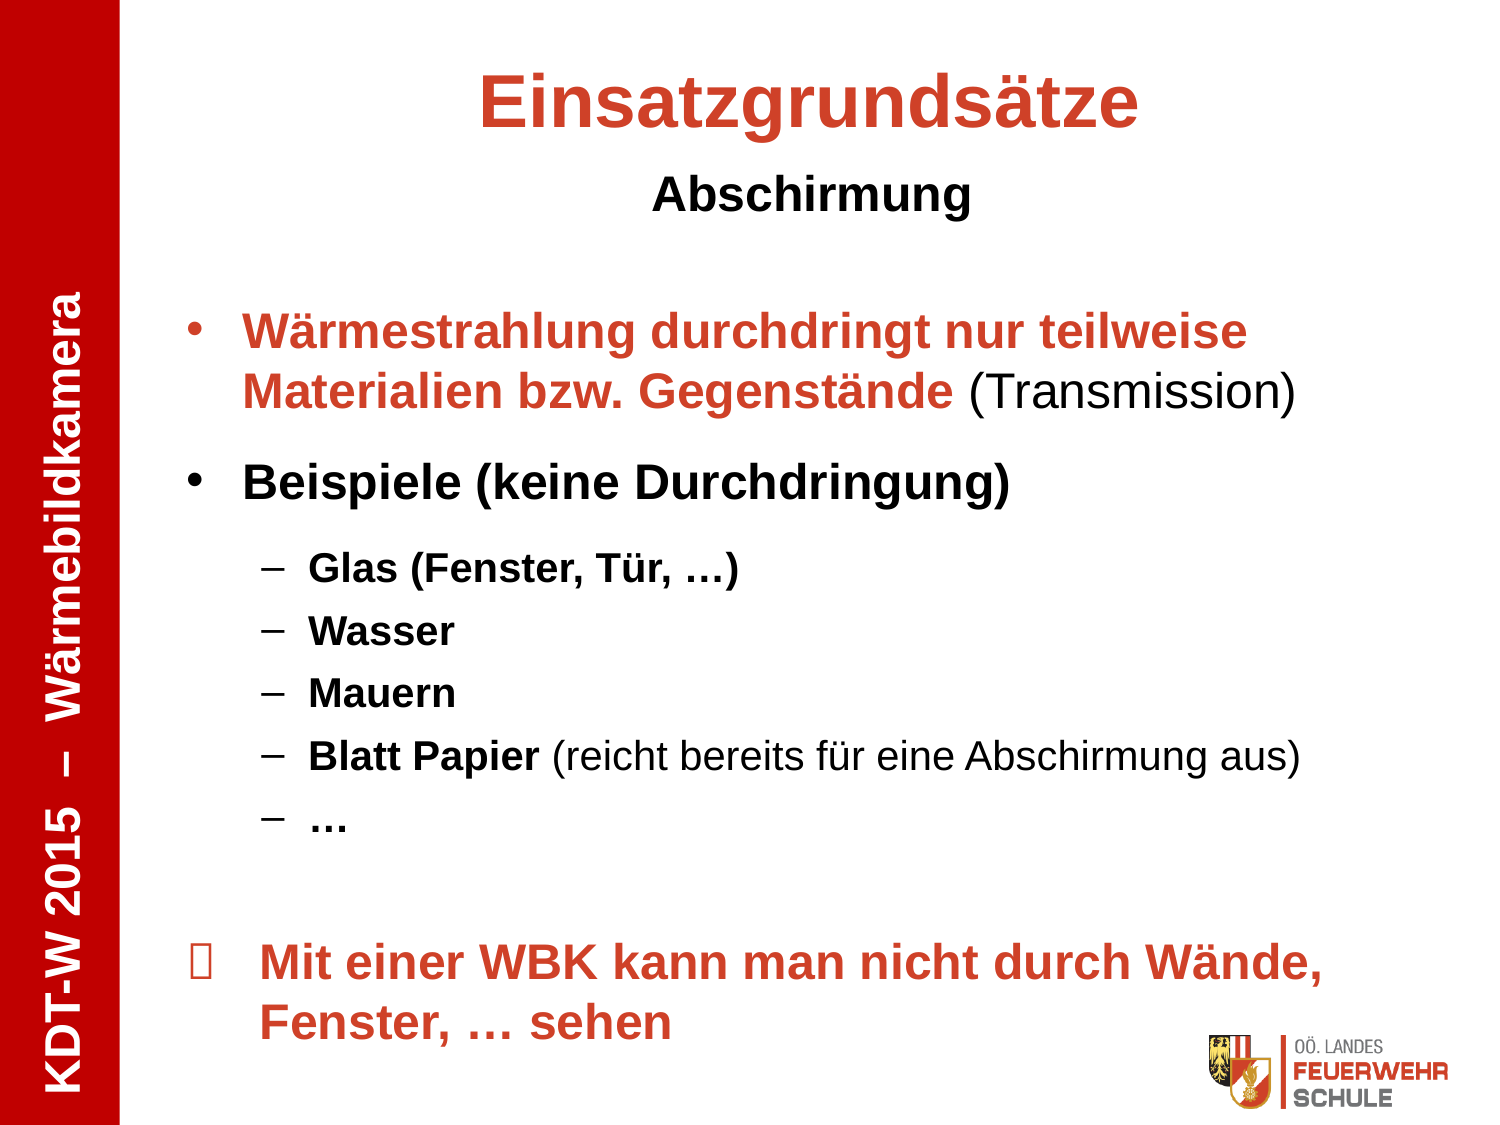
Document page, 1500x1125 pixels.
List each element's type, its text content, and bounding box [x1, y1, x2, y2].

picture [1209, 1094, 1448, 1109]
text_box Abschirmung [123, 138, 1500, 244]
list Wärmestrahlung durchdringt nur teilweise Materialien bzw. Gegenstände (Transmission) Beispiele (keine Durchdringung) Glas (Fenster, Tür, …) Wasser Mauern Blatt Papier (reicht bereits für eine Abschirmung aus) …  Mit einer WBK kann man nicht durch Wände, Fenster, … sehen [171, 290, 1471, 1094]
title Einsatzgrundsätze [194, 45, 1425, 138]
